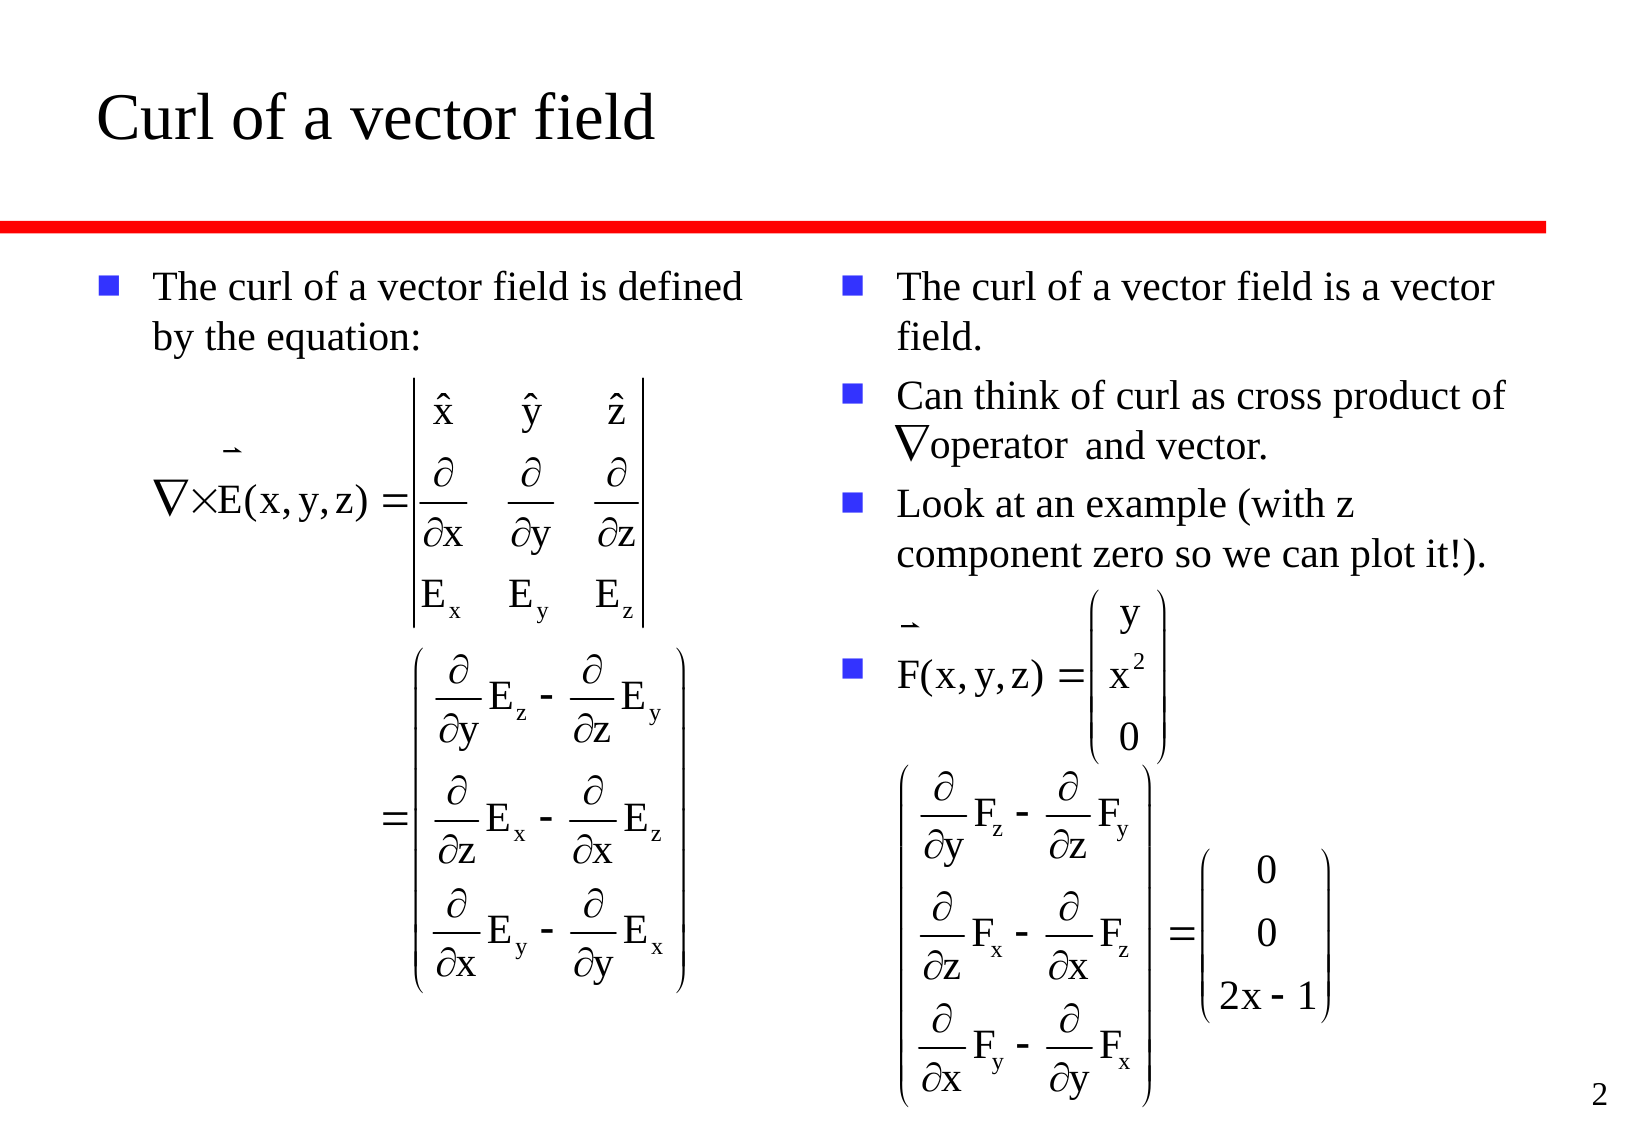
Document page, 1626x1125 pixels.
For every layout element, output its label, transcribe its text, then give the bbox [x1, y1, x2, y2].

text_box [893, 585, 1175, 758]
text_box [150, 373, 693, 999]
list The curl of a vector field is defined by the equation: [80, 251, 801, 1095]
text_box 2 [1243, 1065, 1624, 1125]
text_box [893, 758, 1338, 1114]
title Curl of a vector field [80, 18, 1544, 207]
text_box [892, 424, 1074, 474]
list The curl of a vector field is a vector field. Can think of curl as cross product of and vector. Look at an example (with z component zero so we can plot it!). [824, 251, 1544, 1095]
